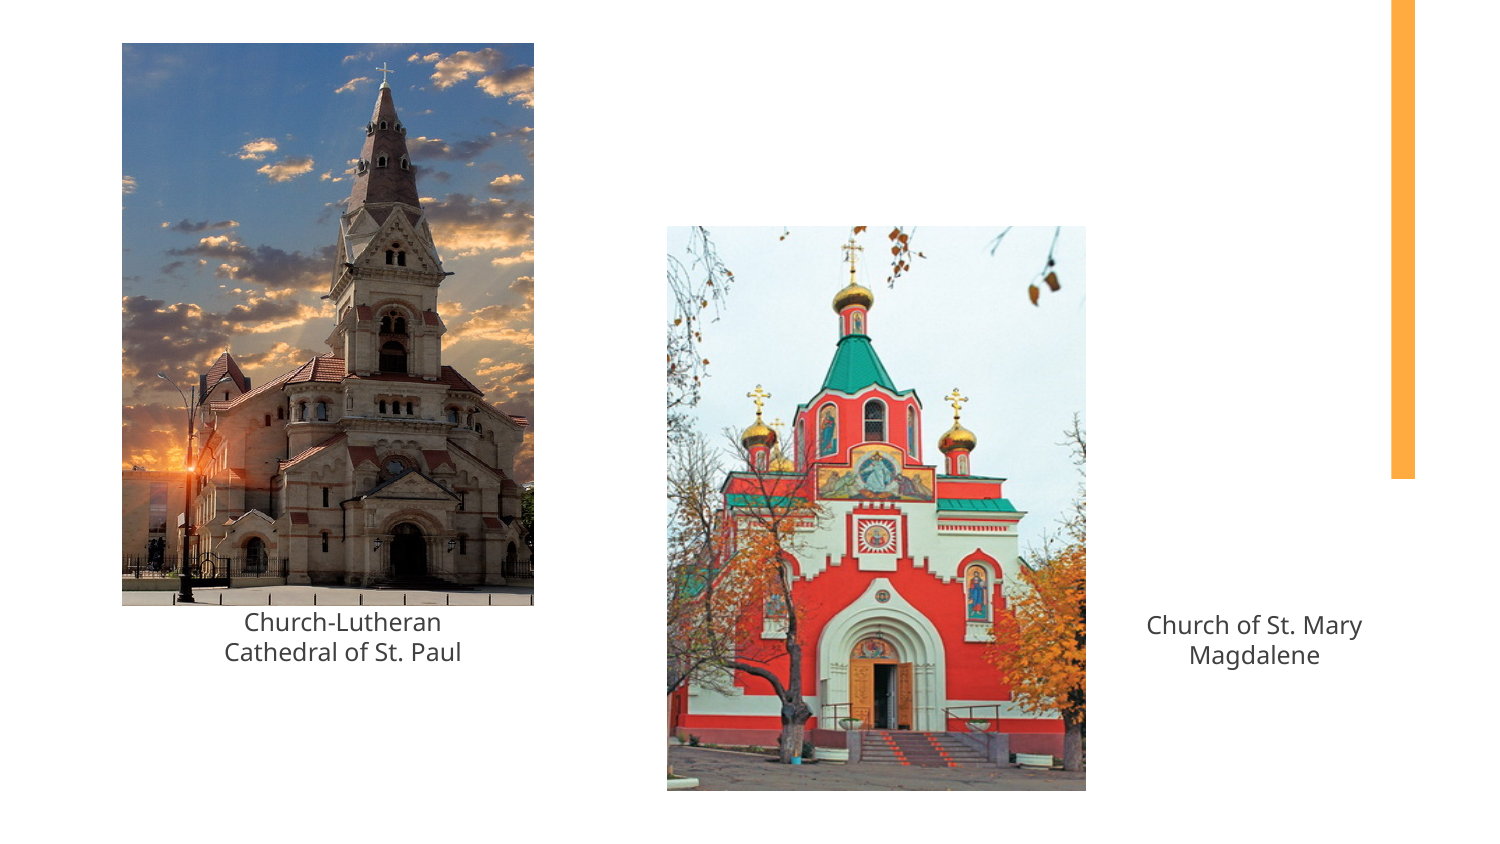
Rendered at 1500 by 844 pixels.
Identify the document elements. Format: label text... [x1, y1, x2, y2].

picture [122, 43, 534, 606]
picture [667, 226, 1086, 792]
text_box Church of St. Mary Magdalene [1090, 608, 1424, 671]
text_box Church-Lutheran Cathedral of St. Paul [171, 614, 516, 668]
